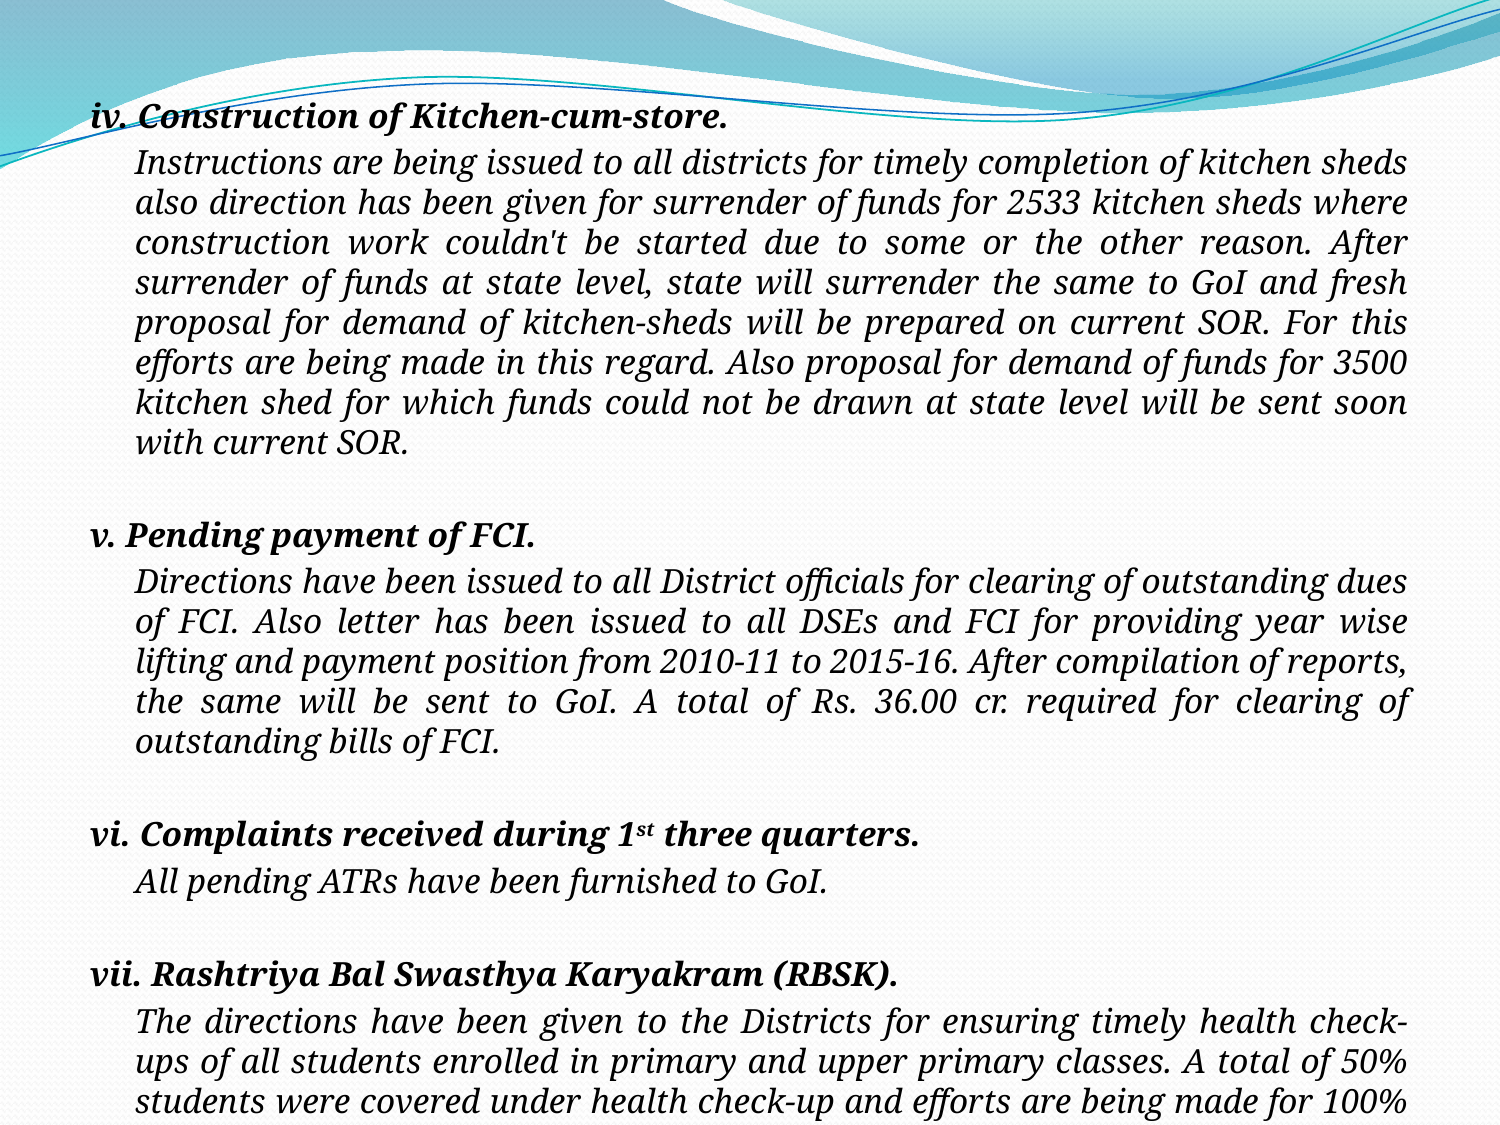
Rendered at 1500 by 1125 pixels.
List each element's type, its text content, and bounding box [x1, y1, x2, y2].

list iv. Construction of Kitchen-cum-store. Instructions are being issued to all districts for timely completion of kitchen sheds also direction has been given for surrender of funds for 2533 kitchen sheds where construction work couldn't be started due to some or the other reason. After surrender of funds at state level, state will surrender the same to GoI and fresh proposal for demand of kitchen-sheds will be prepared on current SOR. For this efforts are being made in this regard. Also proposal for demand of funds for 3500 kitchen shed for which funds could not be drawn at state level will be sent soon with current SOR. v. Pending payment of FCI. Directions have been issued to all District officials for clearing of outstanding dues of FCI. Also letter has been issued to all DSEs and FCI for providing year wise lifting and payment position from 2010-11 to 2015-16. After compilation of reports, the same will be sent to GoI. A total of Rs. 36.00 cr. required for clearing of outstanding bills of FCI. vi. Complaints received during 1st three quarters. All pending ATRs have been furnished to GoI. vii. Rashtriya Bal Swasthya Karyakram (RBSK). The directions have been given to the Districts for ensuring timely health check-ups of all students enrolled in primary and upper primary classes. A total of 50% students were covered under health check-up and efforts are being made for 100% coverage of students under RBSK and for timely distribution of IFA and de-worming tablets to students. [75, 87, 1425, 1088]
